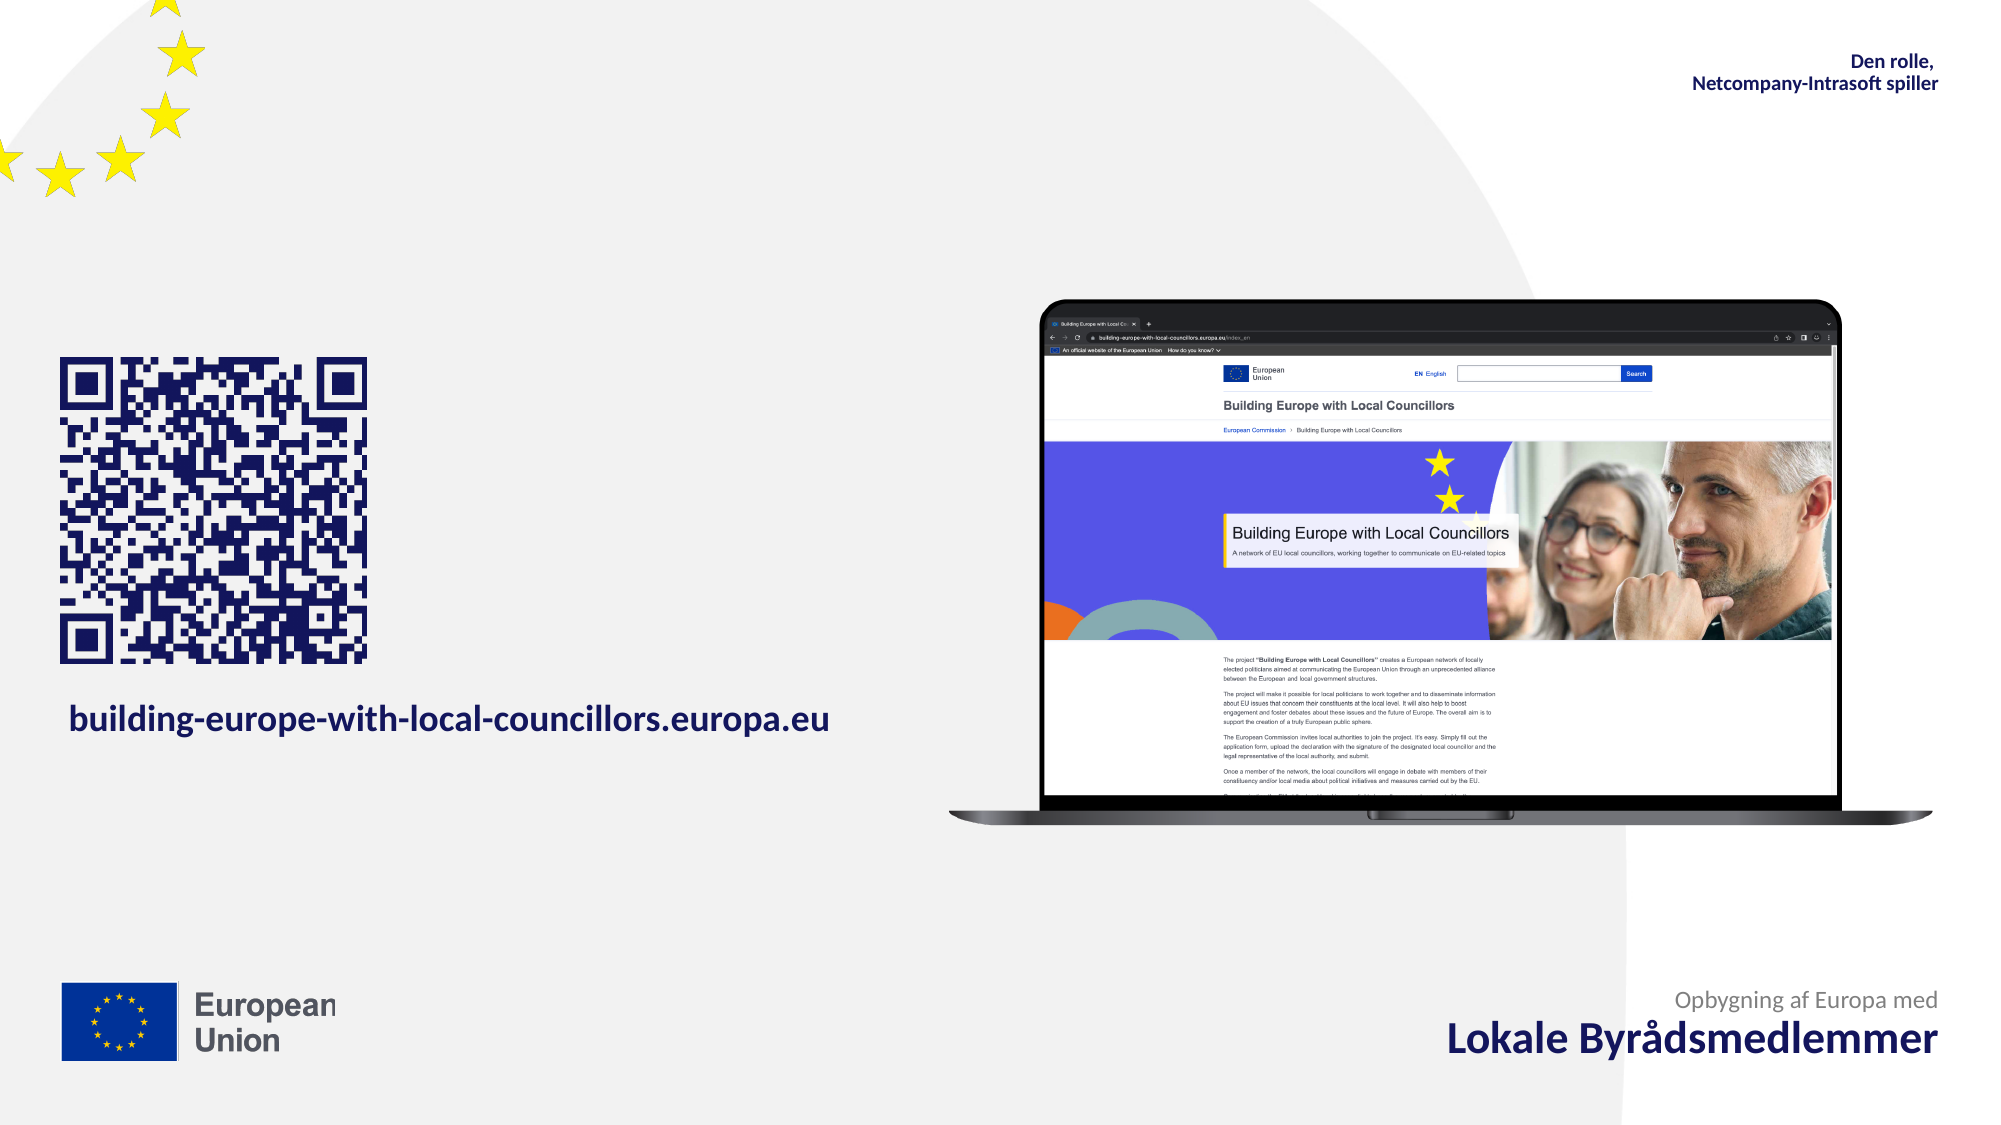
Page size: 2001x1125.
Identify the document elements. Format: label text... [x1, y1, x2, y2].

title building-europe-with-local-councillors.europa.eu [60, 664, 936, 748]
text_box Opbygning af Europa med Lokale Byrådsmedlemmer [1402, 987, 1939, 1093]
list Den rolle, Netcompany-Intrasoft spiller [1650, 50, 1940, 197]
picture [0, 0, 2001, 1125]
